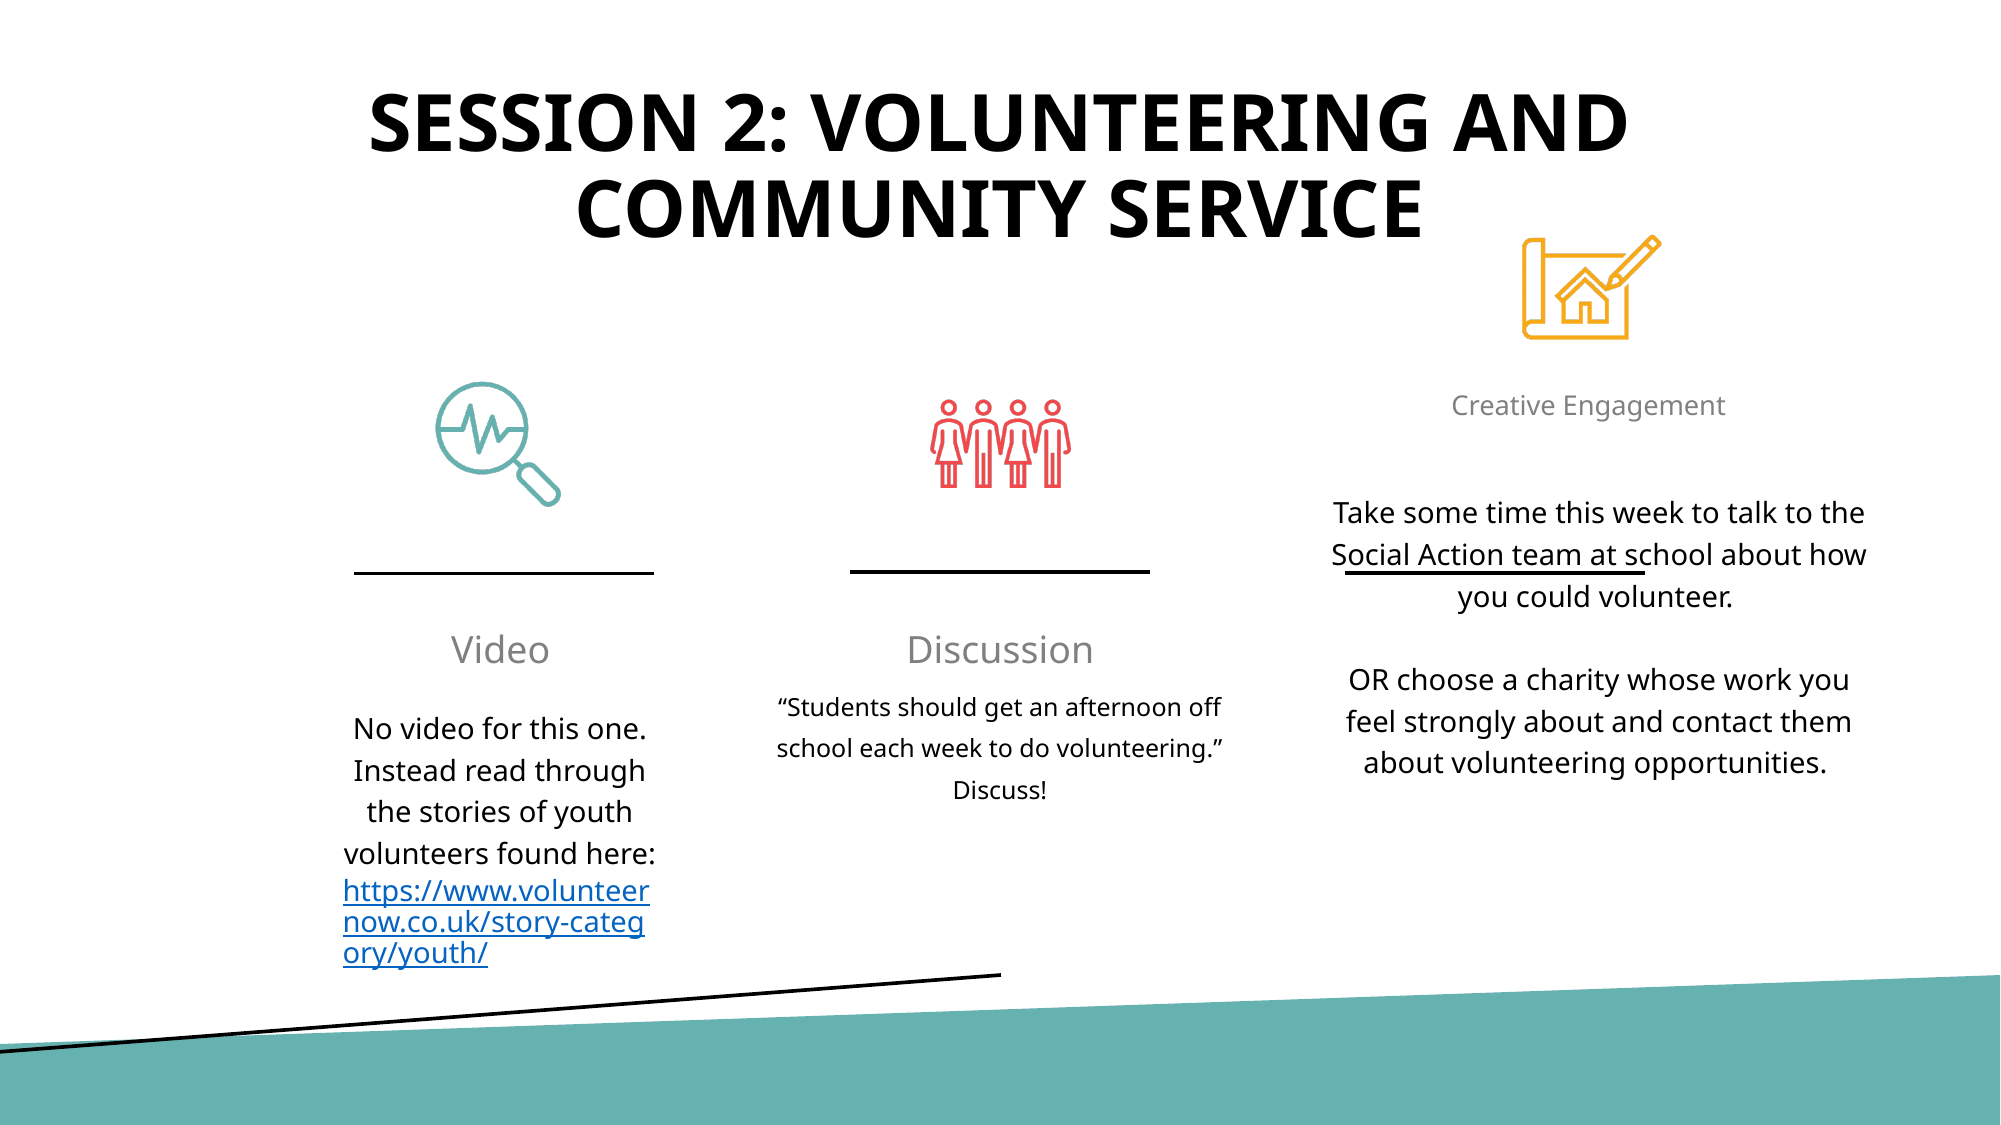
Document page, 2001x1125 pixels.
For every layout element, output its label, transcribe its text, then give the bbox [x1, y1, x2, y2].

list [925, 368, 1076, 519]
list Video [338, 623, 664, 683]
list “Students should get an afternoon off school each week to do volunteering.” Discuss! [749, 671, 1251, 867]
list Discussion [837, 623, 1163, 671]
list No video for this one. Instead read through the stories of youth volunteers found here: https://www.volunteernow.co.uk/story-category/youth/ [327, 696, 673, 892]
list Creative Engagement [1426, 384, 1751, 438]
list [1513, 213, 1664, 364]
list Take some time this week to talk to the Social Action team at school about how you could volunteer. OR choose a charity whose work you feel strongly about and contact them about volunteering opportunities. [1310, 438, 1889, 634]
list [423, 368, 574, 519]
title Session 2: Volunteering and Community Service [137, 59, 1863, 278]
